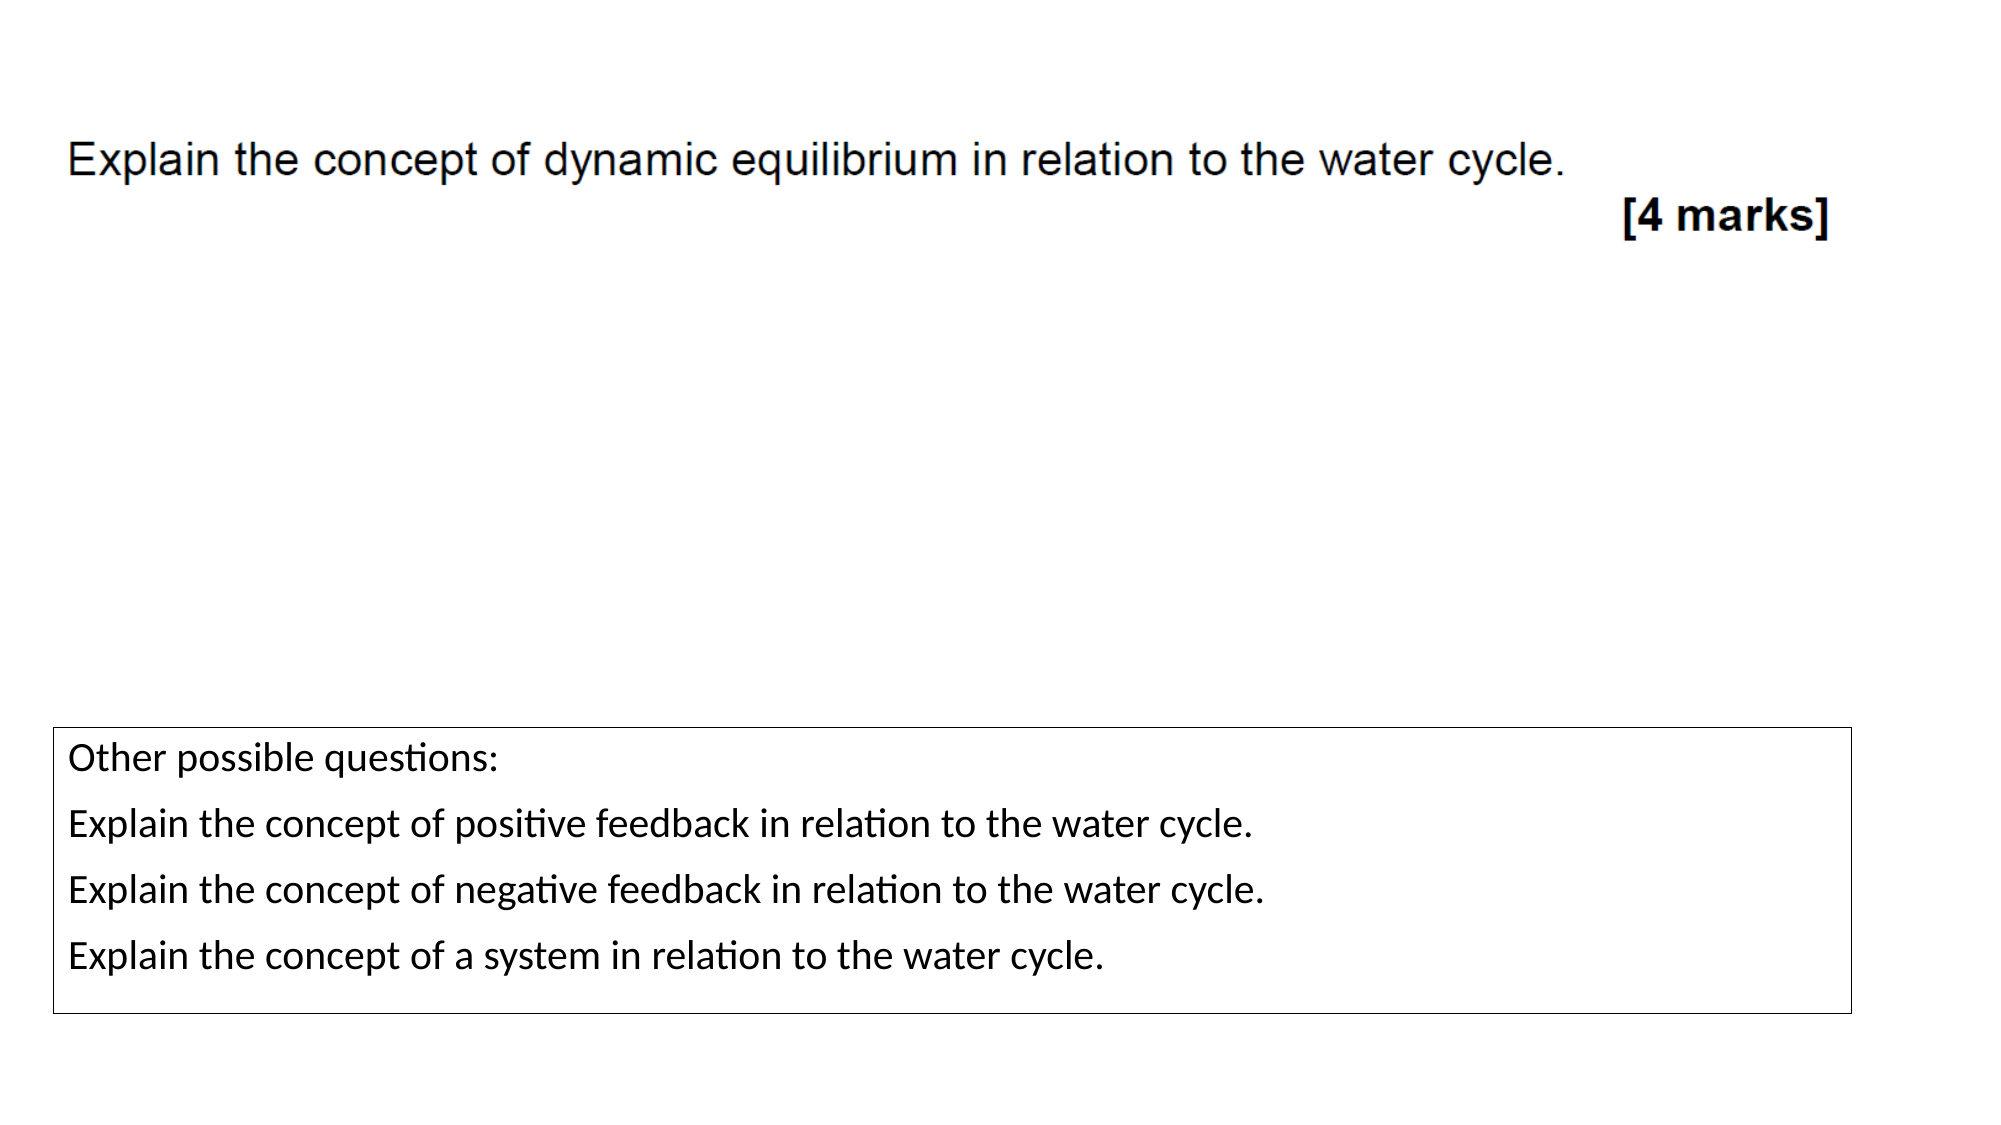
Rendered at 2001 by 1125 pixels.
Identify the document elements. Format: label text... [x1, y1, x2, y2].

list Other possible questions: Explain the concept of positive feedback in relation to the water cycle. Explain the concept of negative feedback in relation to the water cycle. Explain the concept of a system in relation to the water cycle. [53, 727, 1852, 1014]
picture [53, 111, 1947, 325]
